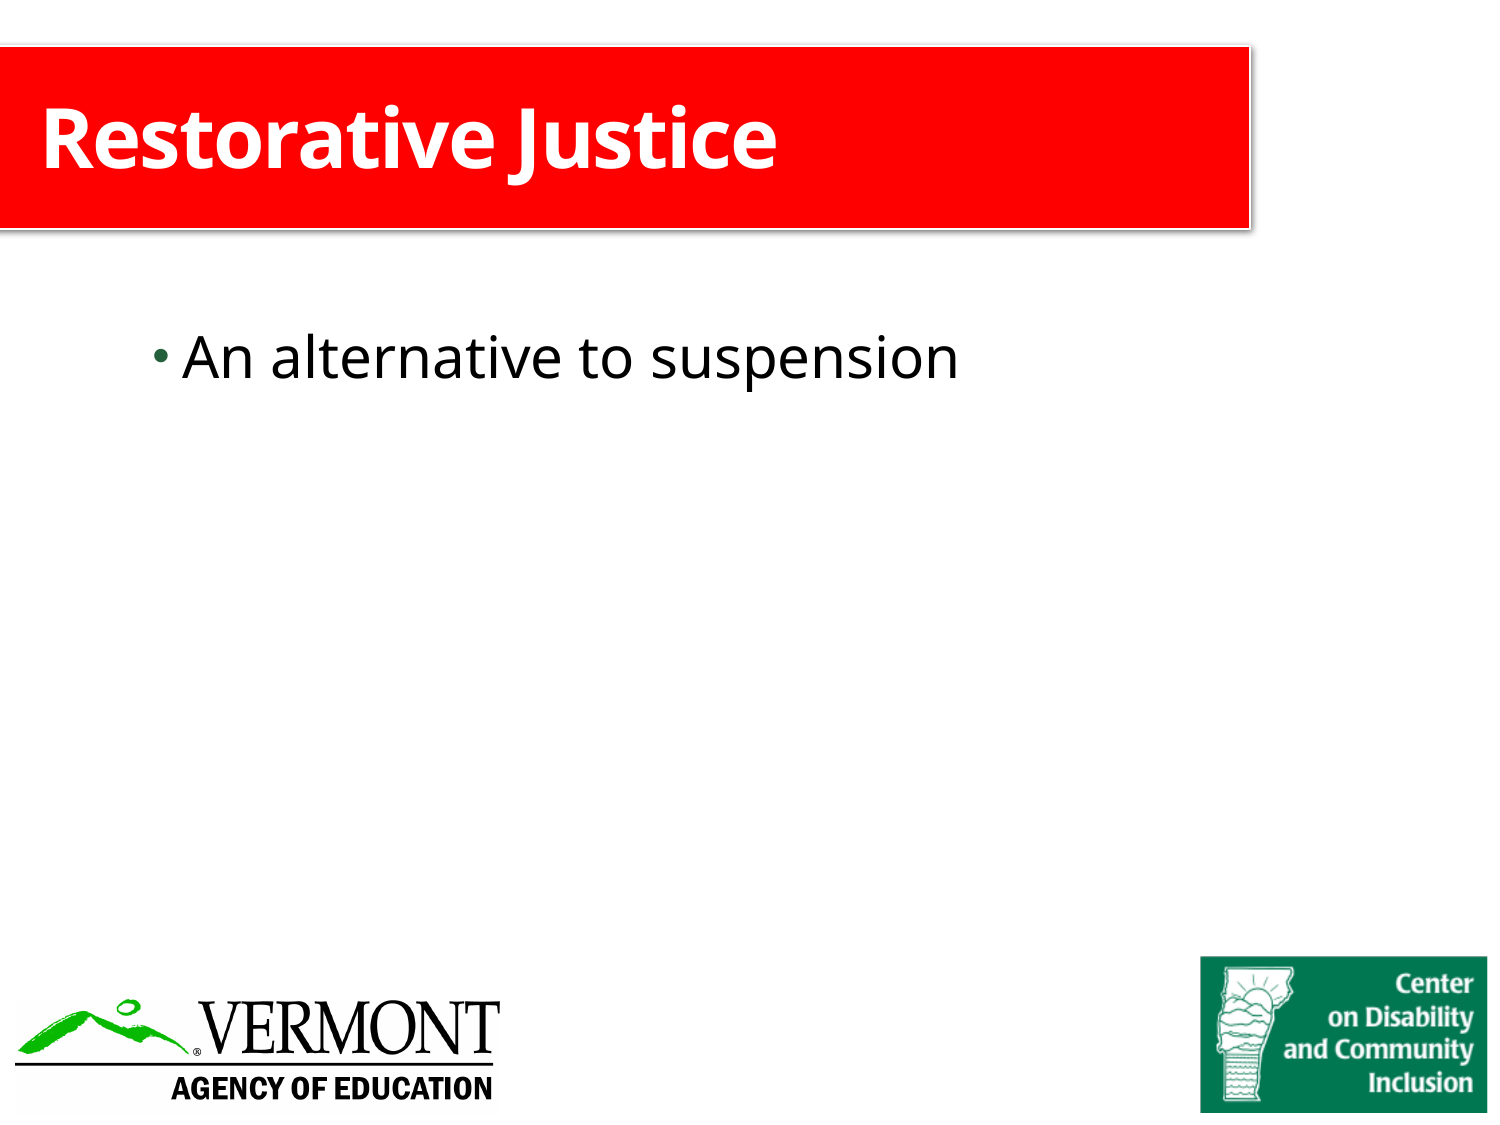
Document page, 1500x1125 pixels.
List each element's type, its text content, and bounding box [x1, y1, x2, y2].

picture [15, 999, 500, 1116]
list An alternative to suspension [137, 312, 1325, 813]
title Restorative Justice [24, 54, 1250, 217]
